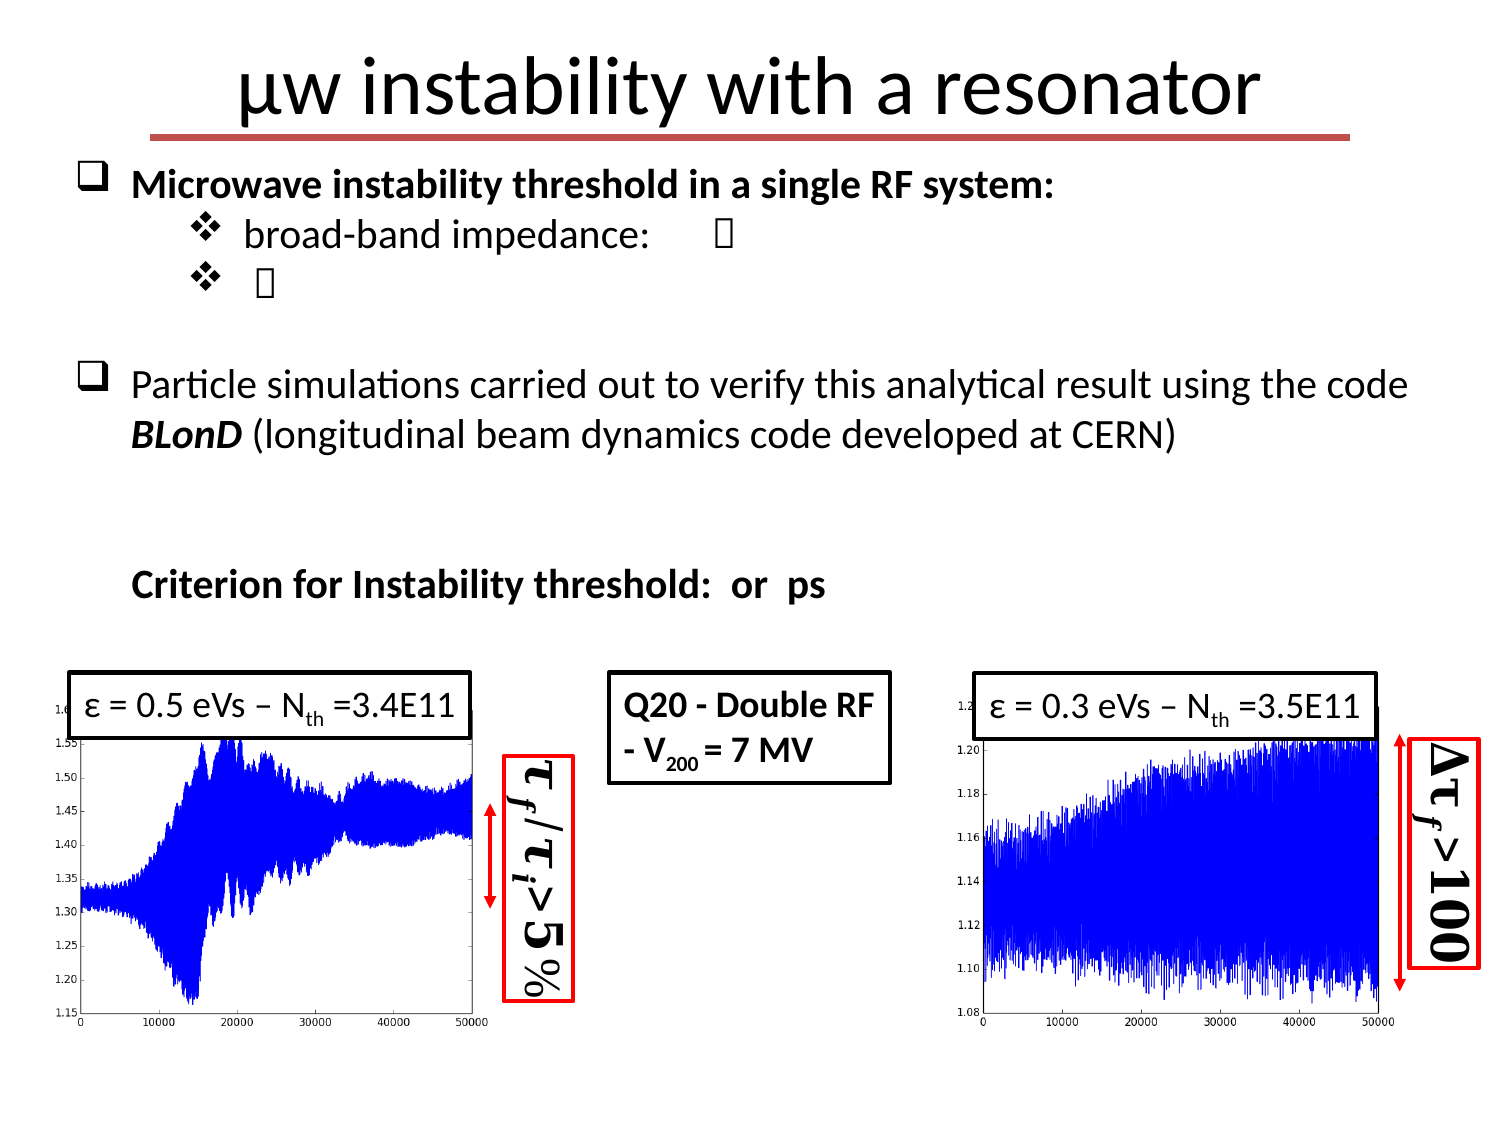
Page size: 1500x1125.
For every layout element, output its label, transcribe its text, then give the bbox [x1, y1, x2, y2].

picture [919, 668, 1430, 1051]
title μw instability with a resonator [75, 0, 1425, 175]
text_box Q20 - Double RF - V200 = 7 MV [608, 672, 891, 784]
picture [17, 672, 522, 1051]
